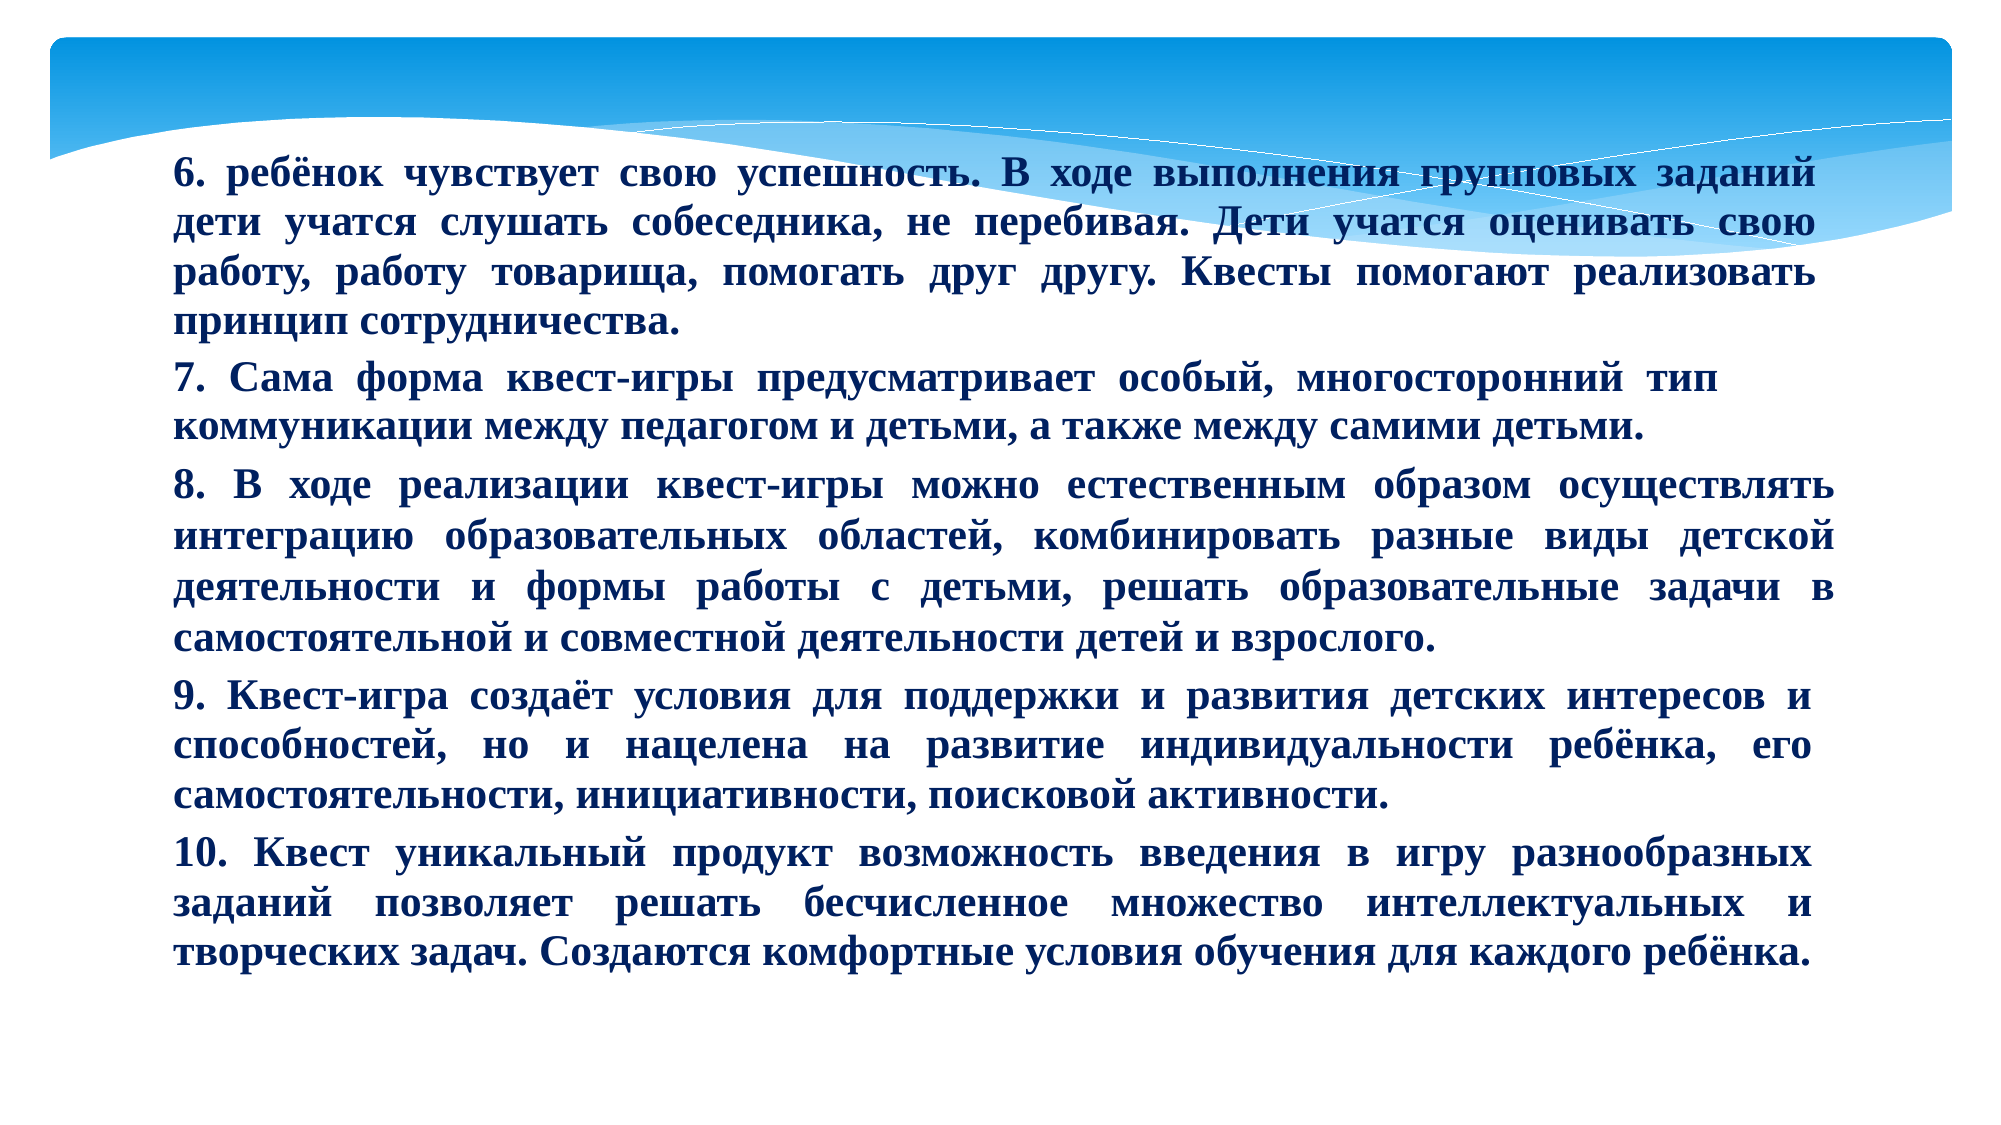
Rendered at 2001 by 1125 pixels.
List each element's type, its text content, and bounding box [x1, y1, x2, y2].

text_box 6. ребёнок чувствует свою успешность. В ходе выполнения групповых заданий дети учатся слушать собеседника, не перебивая. Дети учатся оценивать свою работу, работу товарища, помогать друг другу. Квесты помогают реализовать принцип сотрудничества. 7. Сама форма квест-игры предусматривает особый, многосторонний тип коммуникации между педагогом и детьми, а также между самими детьми. 8. В ходе реализации квест-игры можно естественным образом осуществлять интеграцию образовательных областей, комбинировать разные виды детской деятельности и формы работы с детьми, решать образовательные задачи в самостоятельной и совместной деятельности детей и взрослого. 9. Квест-игра создаёт условия для поддержки и развития детских интересов и способностей, но и нацелена на развитие индивидуальности ребёнка, его самостоятельности, инициативности, поисковой активности. 10. Квест уникальный продукт возможность введения в игру разнообразных заданий позволяет решать бесчисленное множество интеллектуальных и творческих задач. Создаются комфортные условия обучения для каждого ребёнка. [158, 139, 1862, 984]
